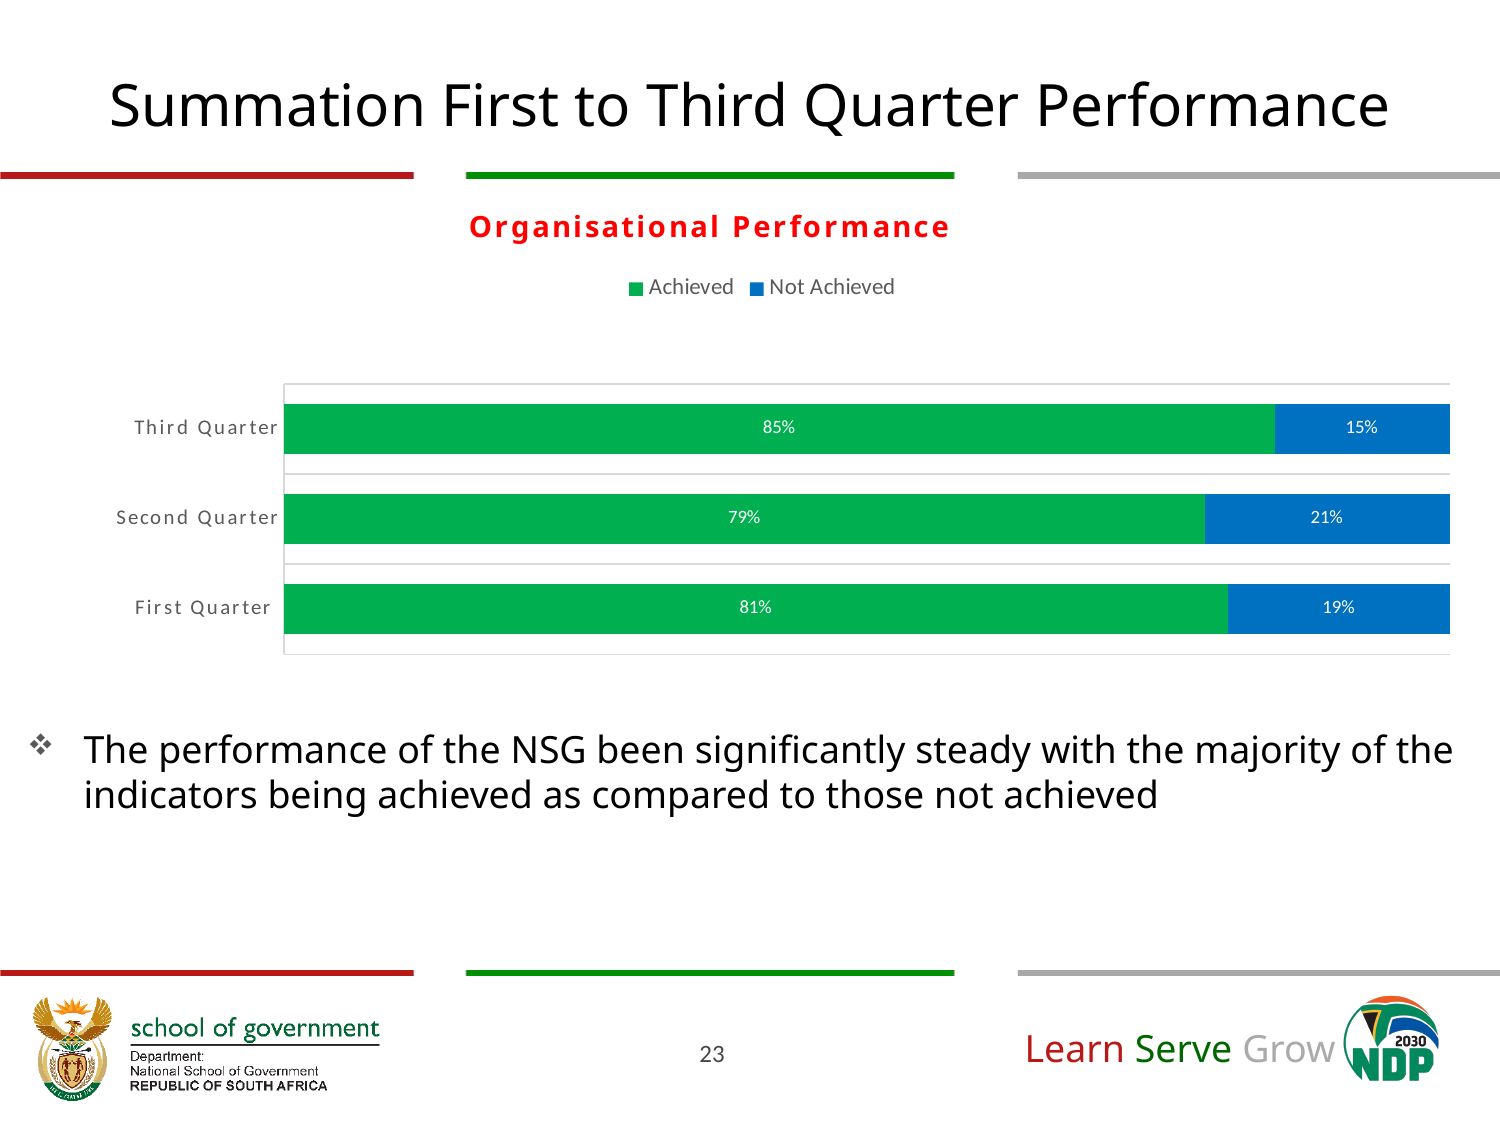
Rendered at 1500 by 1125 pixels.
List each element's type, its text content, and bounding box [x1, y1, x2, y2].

picture [0, 172, 1500, 179]
slide_number 23 [537, 1022, 888, 1083]
chart [54, 184, 1471, 681]
title Summation First to Third Quarter Performance [75, 45, 1425, 162]
text_box The performance of the NSG been significantly steady with the majority of the indicators being achieved as compared to those not achieved [12, 683, 1500, 824]
picture [17, 989, 395, 1106]
picture [0, 970, 1500, 976]
